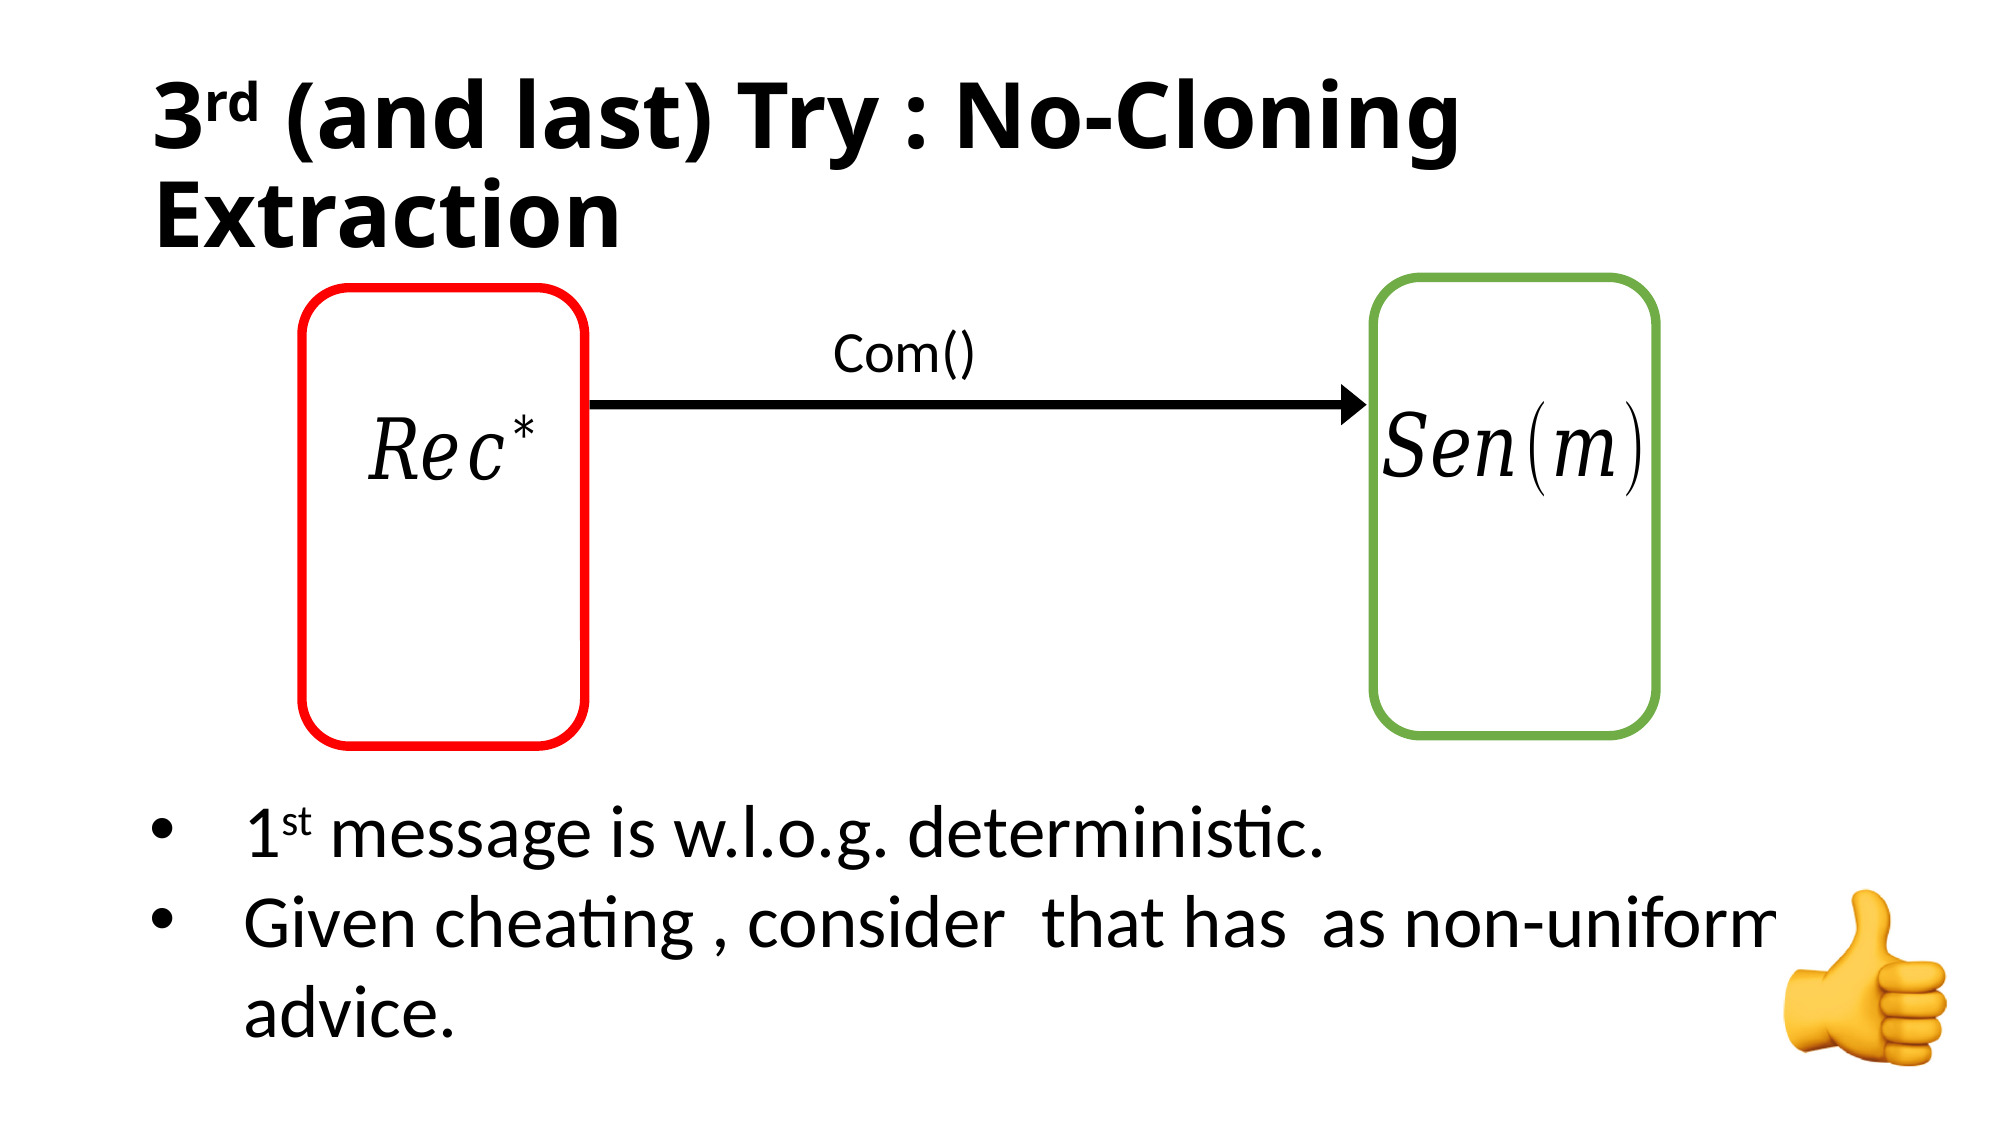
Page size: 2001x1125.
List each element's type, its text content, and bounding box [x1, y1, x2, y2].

picture [1775, 888, 1954, 1067]
text_box [589, 384, 1367, 426]
title 3rd (and last) Try : No-Cloning Extraction [137, 59, 1863, 278]
text_box [1372, 278, 1658, 737]
text_box [300, 286, 586, 748]
